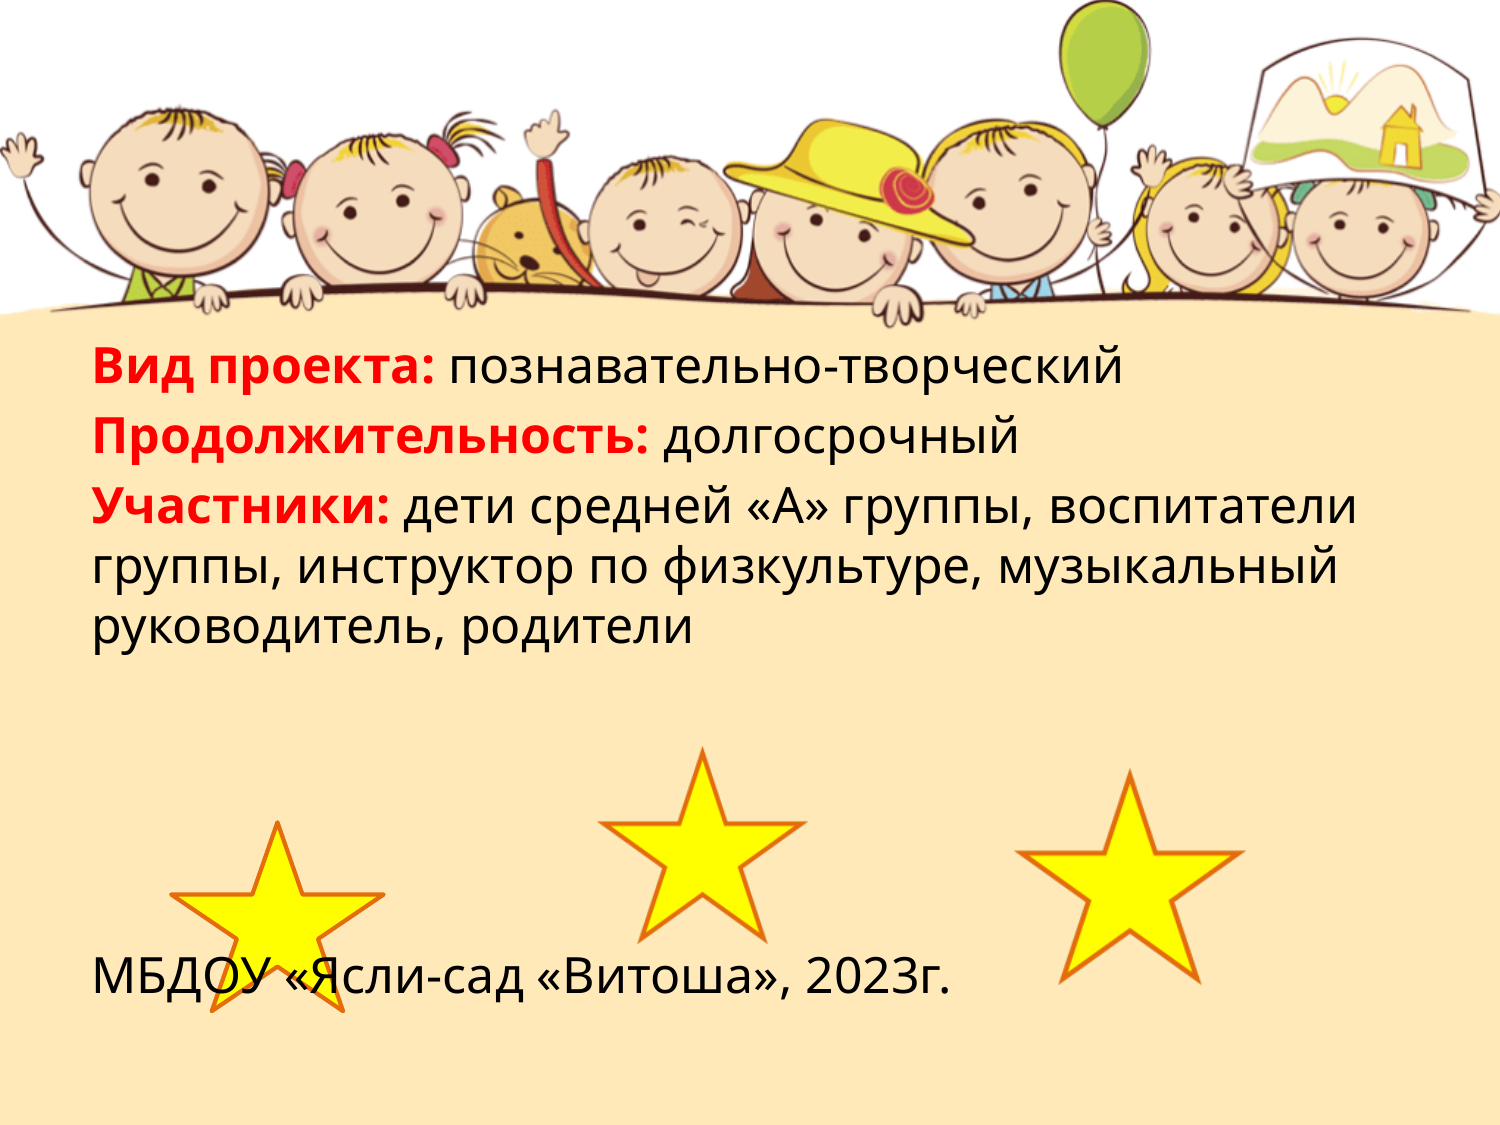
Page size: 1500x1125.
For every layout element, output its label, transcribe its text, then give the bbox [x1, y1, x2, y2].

list Вид проекта: познавательно-творческий Продолжительность: долгосрочный Участники: дети средней «А» группы, воспитатели группы, инструктор по физкультуре, музыкальный руководитель, родители МБДОУ «Ясли-сад «Витоша», 2023г. [76, 326, 1427, 1069]
picture [0, 0, 1500, 1125]
